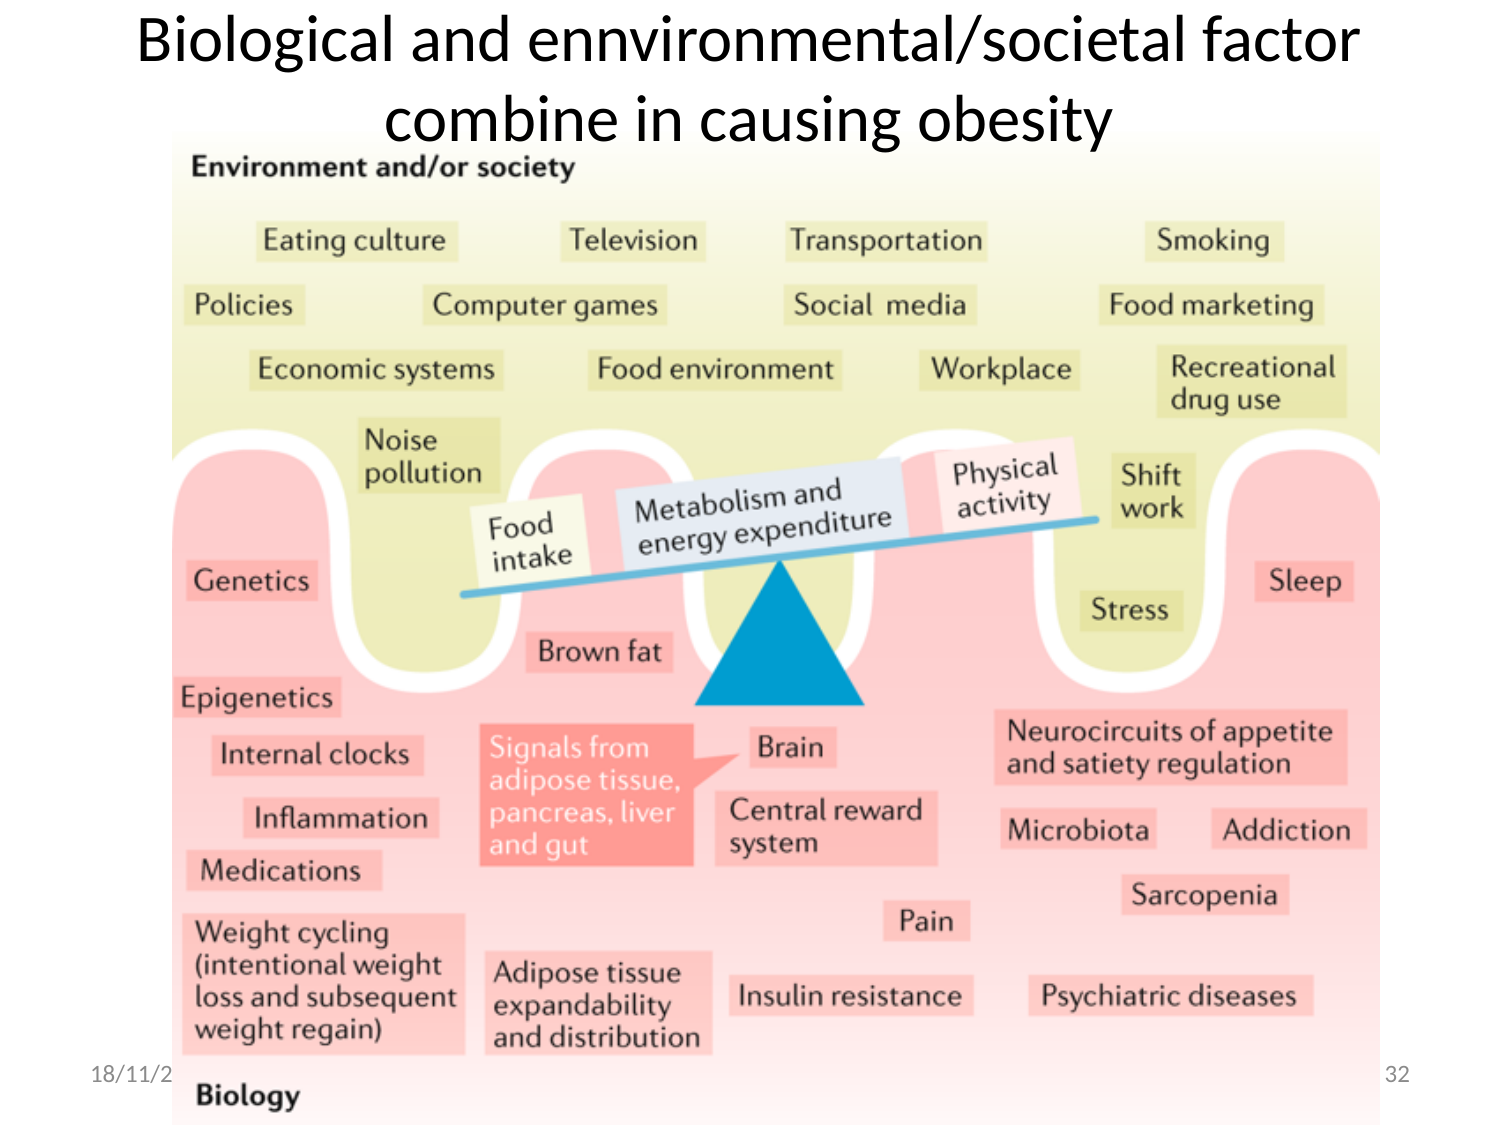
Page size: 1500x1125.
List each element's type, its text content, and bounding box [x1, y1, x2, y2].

picture [172, 131, 1380, 1125]
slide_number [75, 1042, 167, 1103]
title Biological and ennvironmental/societal factor combine in causing obesity [75, 17, 1425, 132]
slide_number 32 [1385, 1042, 1425, 1103]
